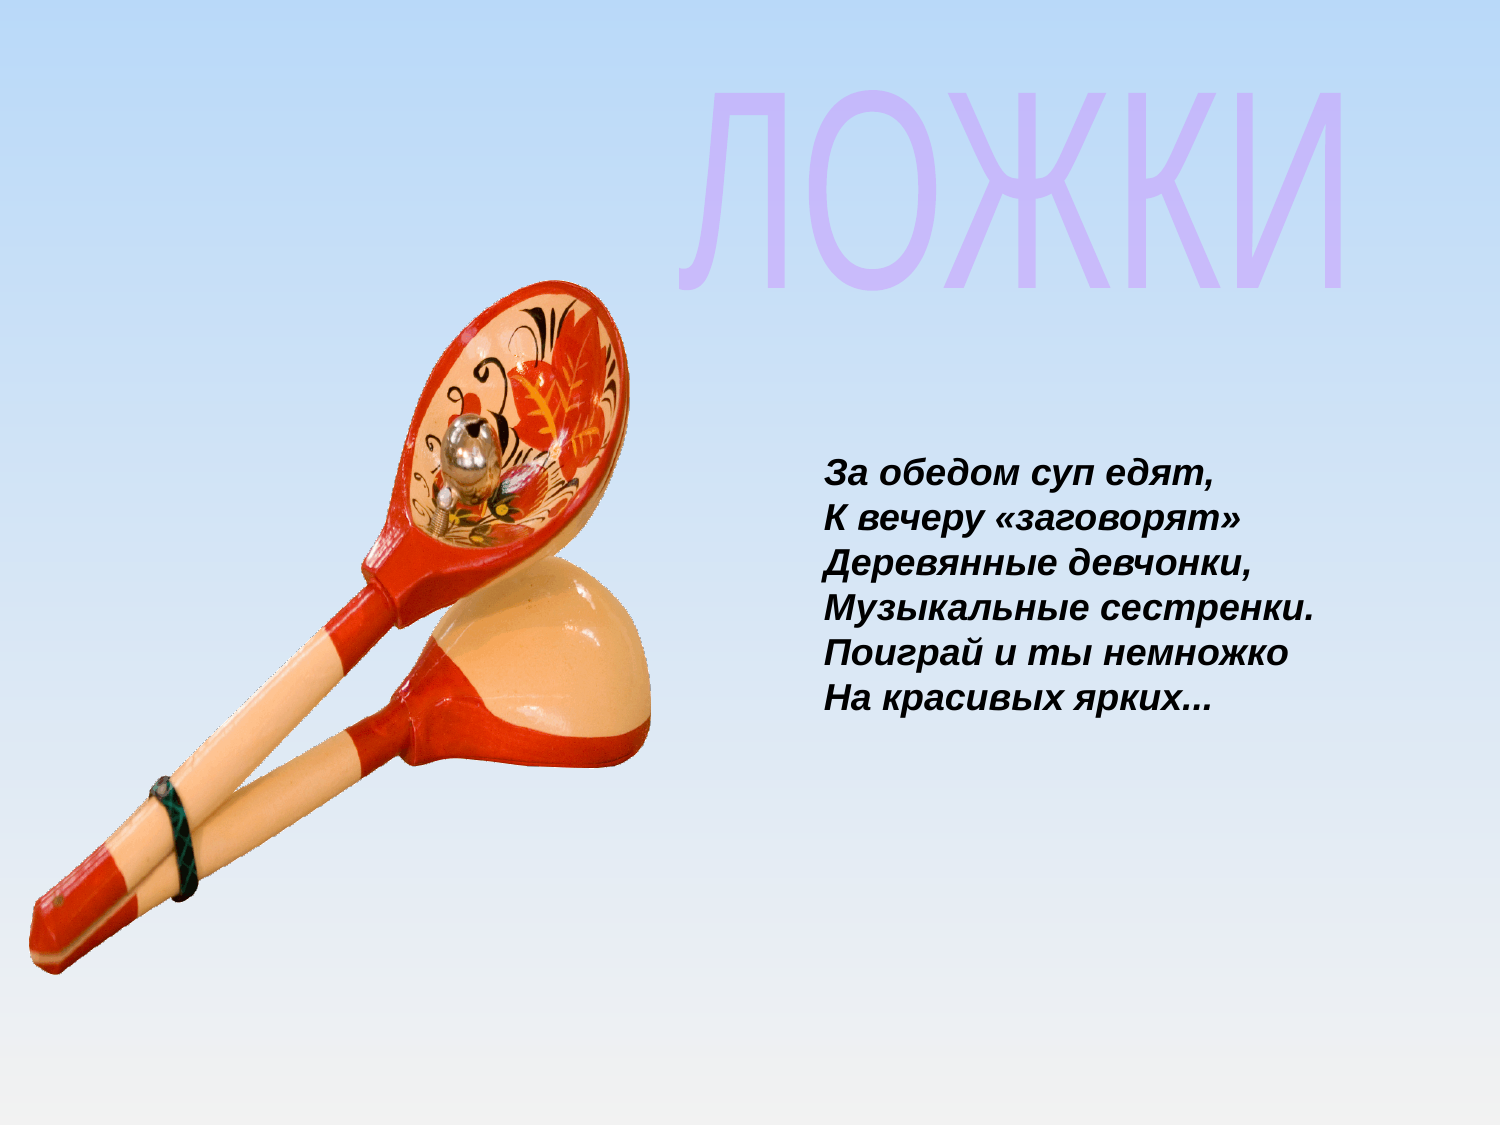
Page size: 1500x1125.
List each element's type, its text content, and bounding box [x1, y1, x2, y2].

picture [29, 278, 652, 977]
text_box За обедом суп едят, К вечеру «заговорят» Деревянные девчонки, Музыкальные сестренки. Поиграй и ты немножко На красивых ярких... [809, 440, 1400, 816]
